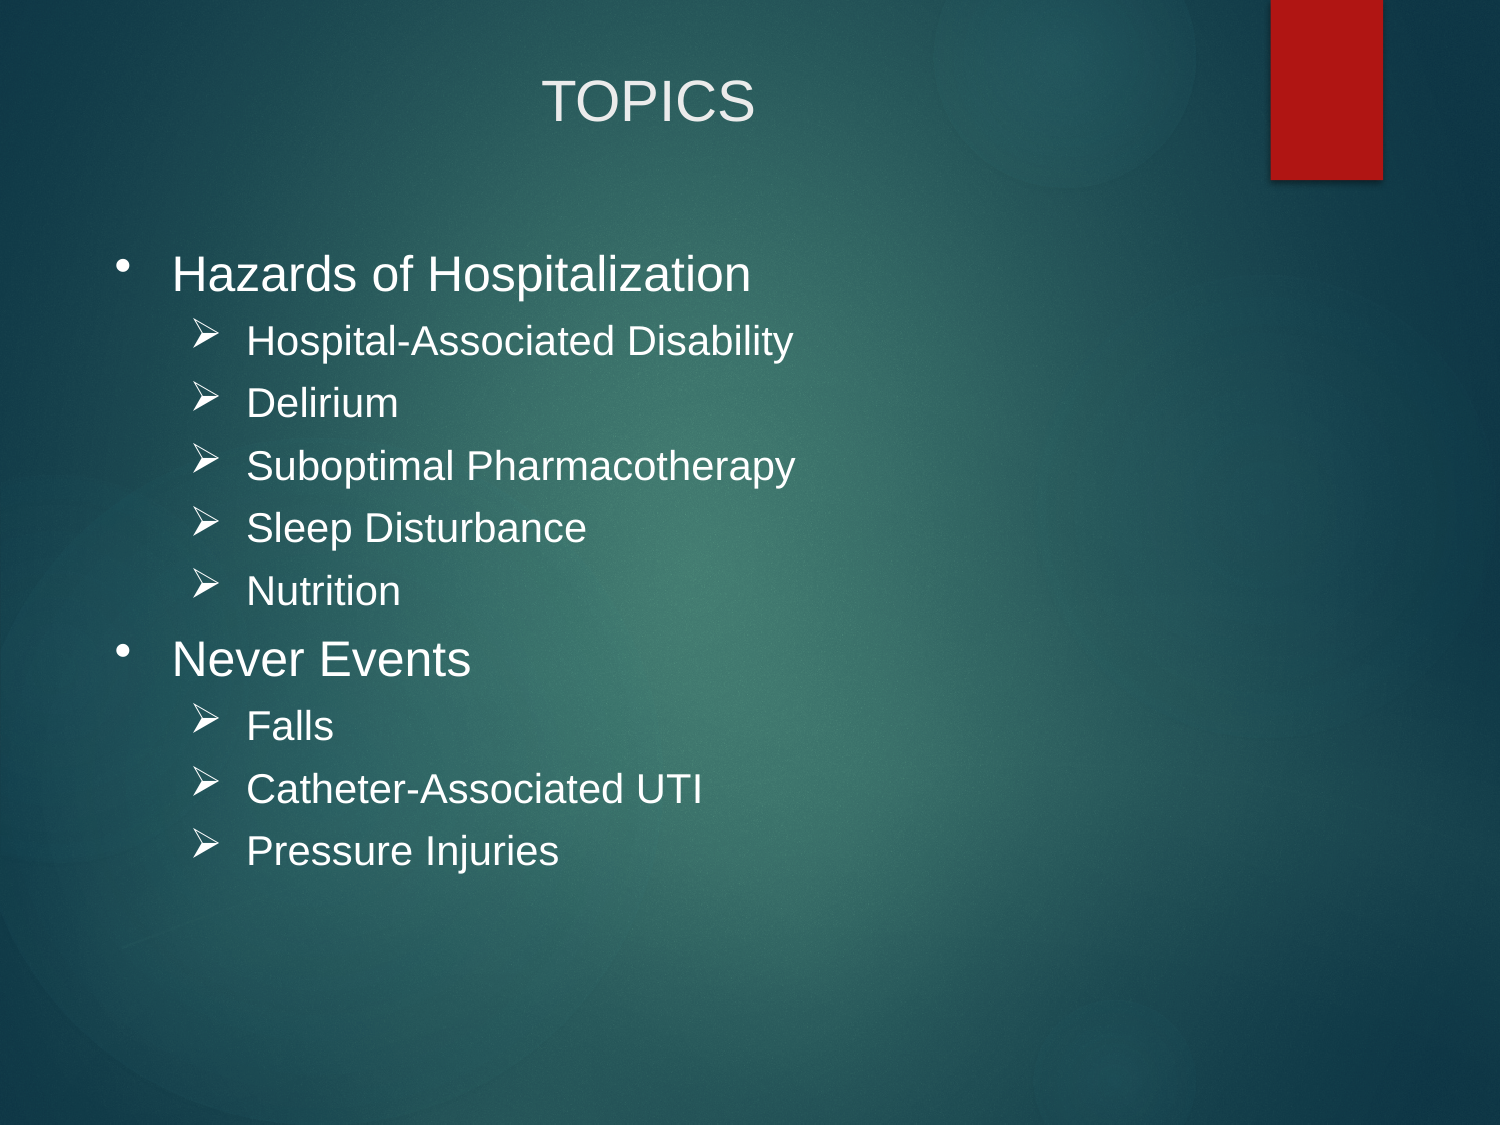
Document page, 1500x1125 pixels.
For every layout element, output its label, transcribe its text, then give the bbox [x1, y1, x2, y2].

text_box Hazards of Hospitalization Hospital-Associated Disability Delirium Suboptimal Pharmacotherapy Sleep Disturbance Nutrition Never Events Falls Catheter-Associated UTI Pressure Injuries [99, 233, 1406, 882]
title TOPICS [19, 56, 1295, 169]
